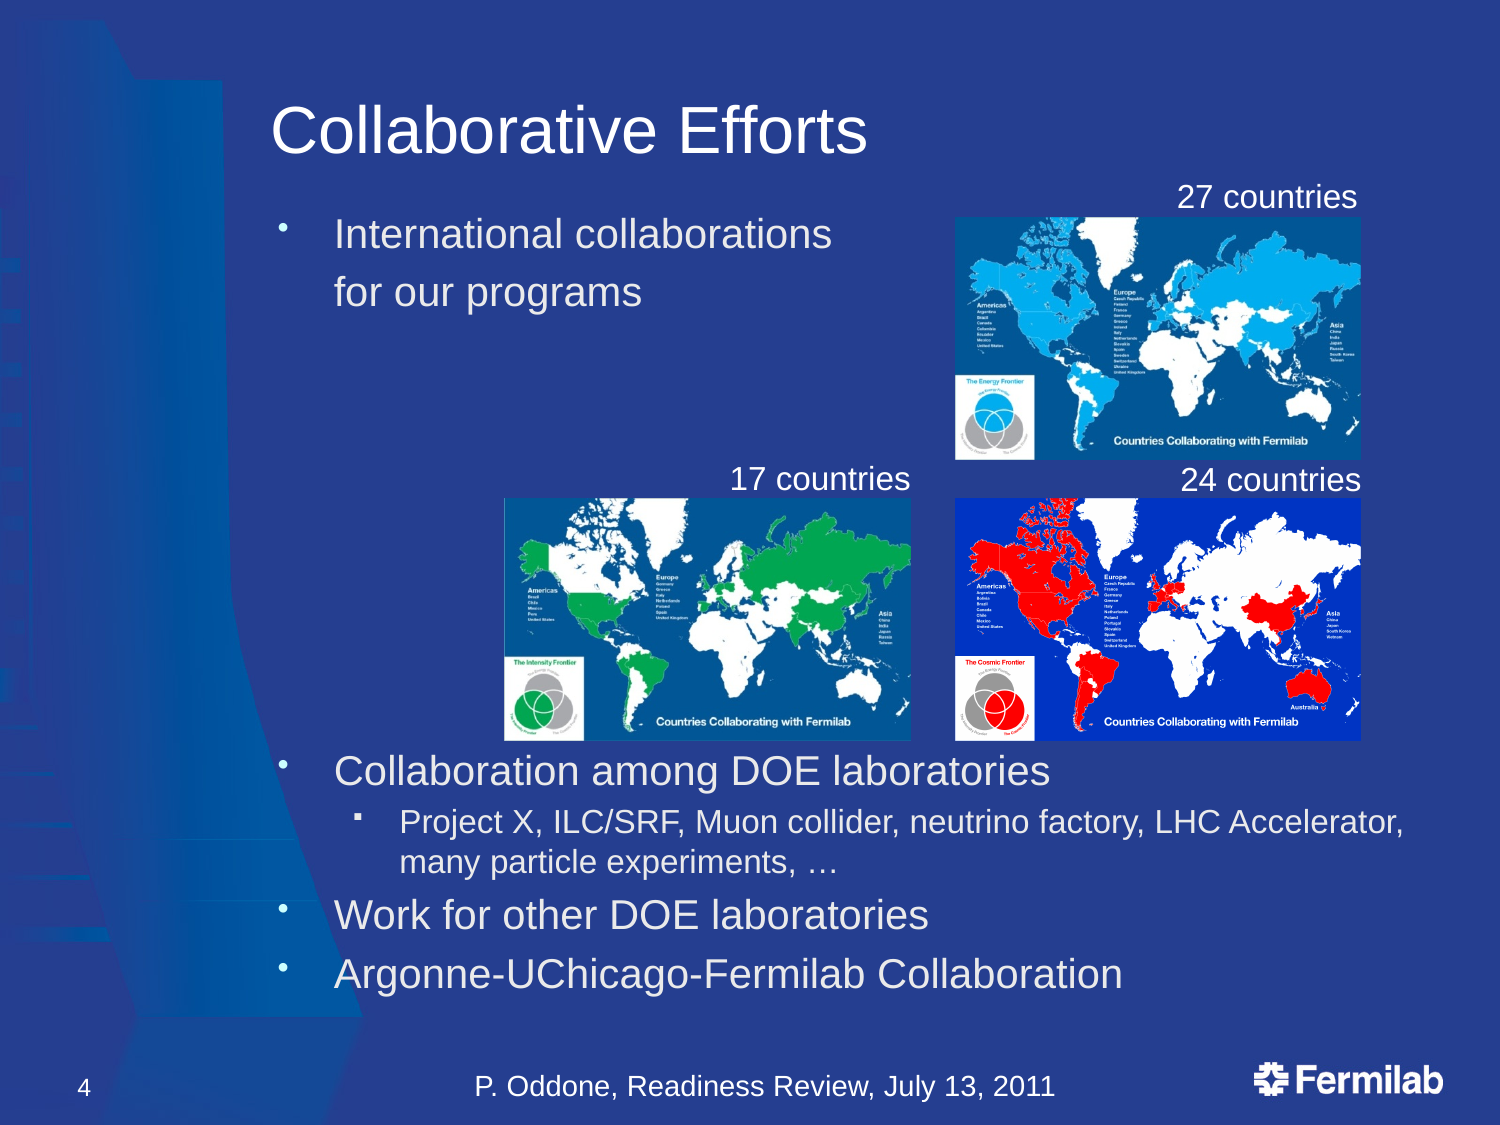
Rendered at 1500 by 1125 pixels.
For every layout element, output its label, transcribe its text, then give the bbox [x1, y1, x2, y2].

text_box 24 countries [1138, 450, 1377, 506]
slide_number 4 [62, 1034, 376, 1110]
title Collaborative Efforts [255, 33, 1500, 222]
list International collaborations for our programs Collaboration among DOE laboratories Project X, ILC/SRF, Muon collider, neutrino factory, LHC Accelerator, many particle experiments, … Work for other DOE laboratories Argonne-UChicago-Fermilab Collaboration [262, 198, 1449, 927]
picture [955, 498, 1362, 741]
footer P. Oddone, Readiness Review, July 13, 2011 [459, 1034, 1238, 1110]
picture [954, 217, 1362, 460]
picture [504, 498, 911, 741]
text_box 27 countries [1097, 167, 1373, 223]
picture [0, 0, 1500, 1125]
text_box 17 countries [712, 450, 926, 505]
